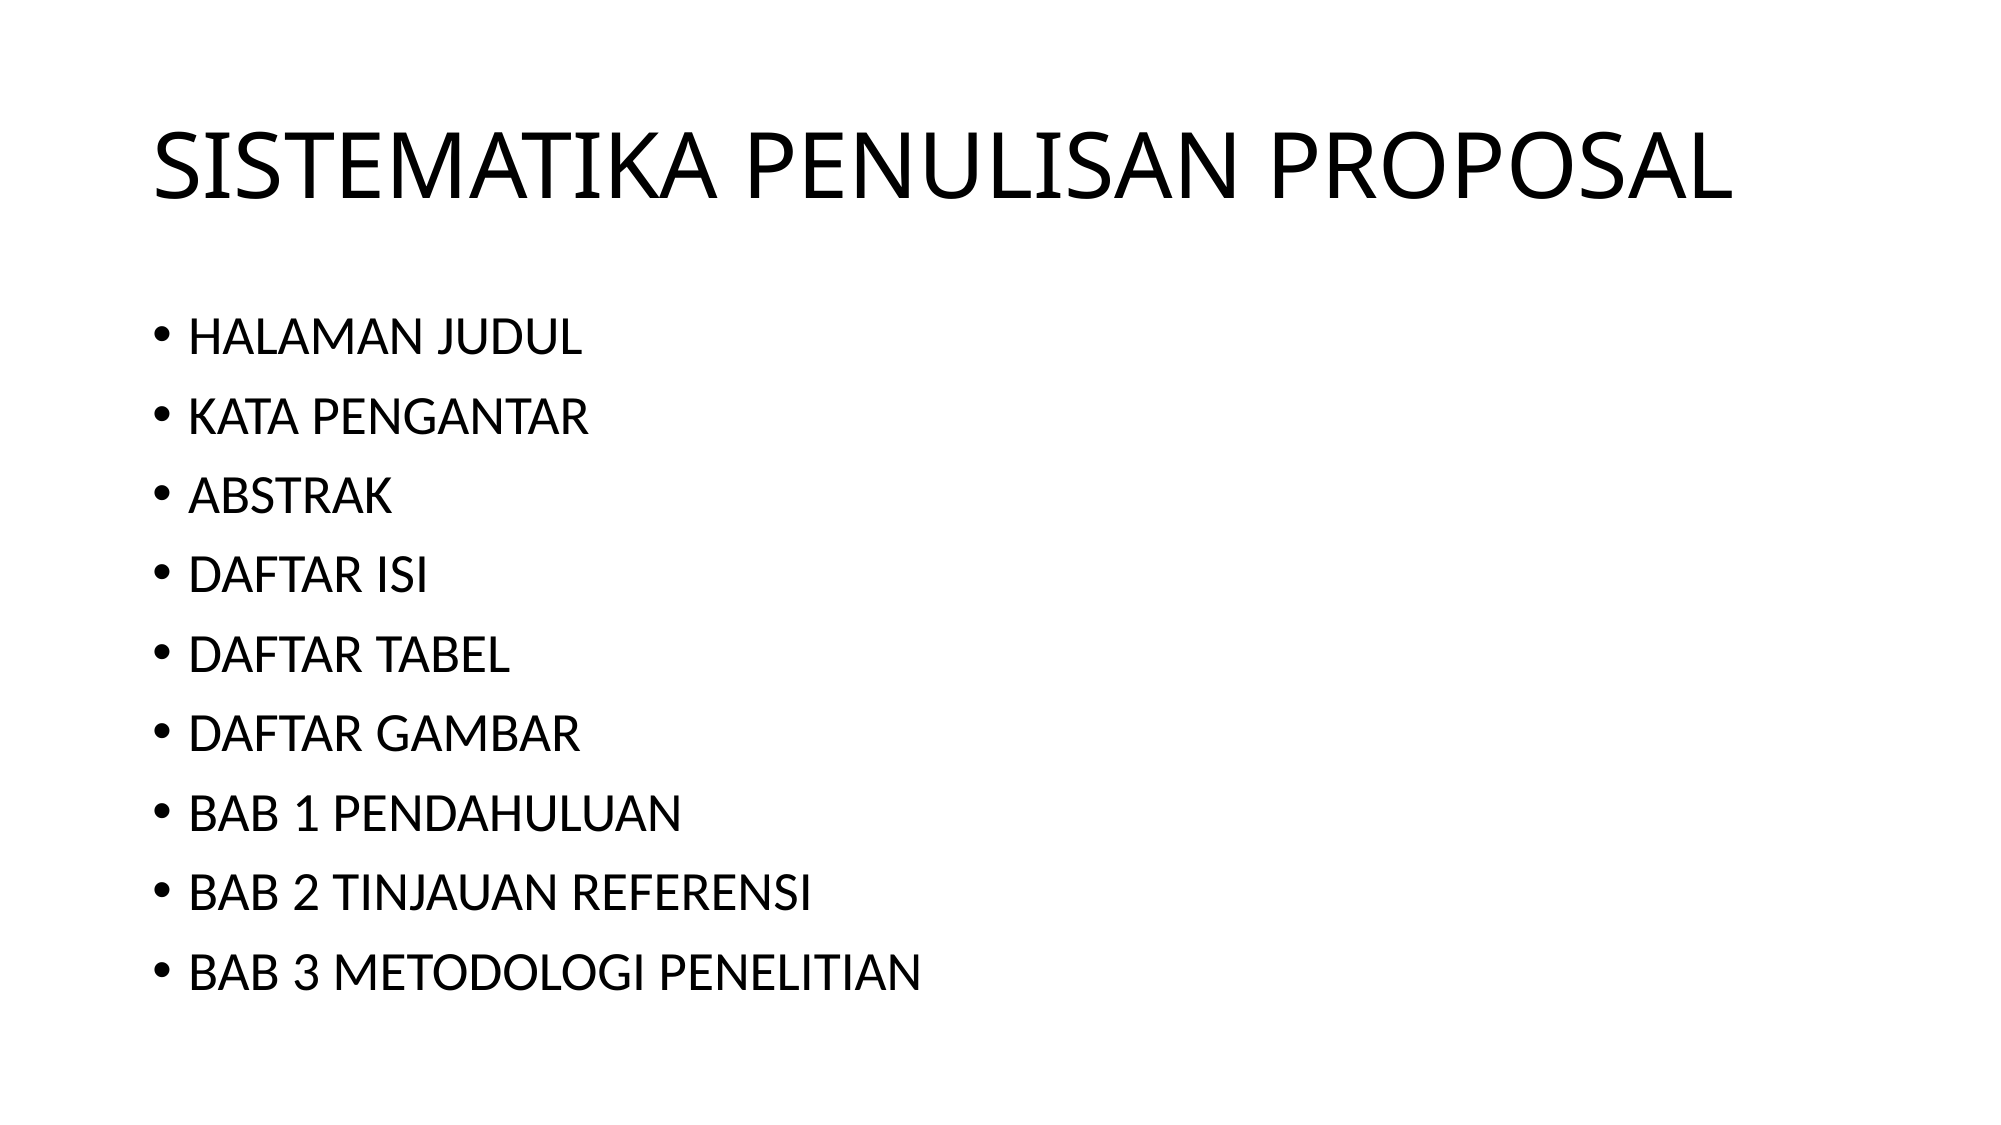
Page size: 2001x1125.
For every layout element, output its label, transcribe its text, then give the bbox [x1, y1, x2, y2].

list HALAMAN JUDUL KATA PENGANTAR ABSTRAK DAFTAR ISI DAFTAR TABEL DAFTAR GAMBAR BAB 1 PENDAHULUAN BAB 2 TINJAUAN REFERENSI BAB 3 METODOLOGI PENELITIAN [137, 299, 1863, 1014]
title SISTEMATIKA PENULISAN PROPOSAL [137, 59, 1863, 278]
